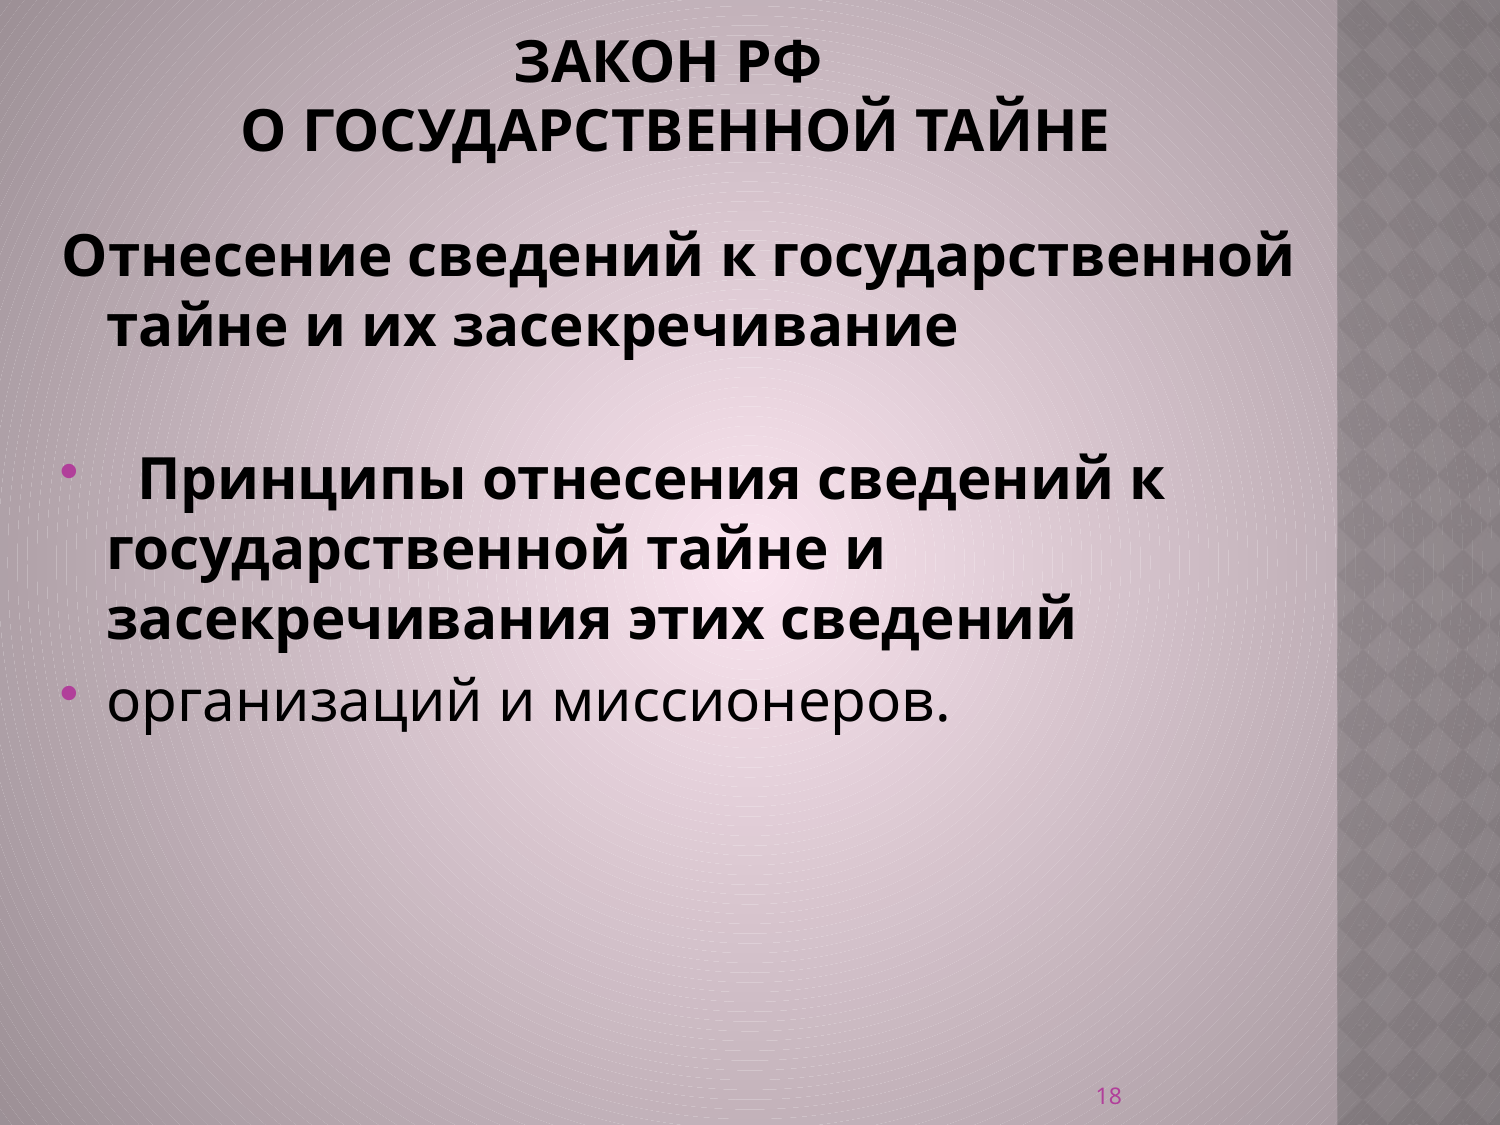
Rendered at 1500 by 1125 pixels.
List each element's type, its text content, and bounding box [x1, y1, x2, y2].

slide_number 18 [1025, 1075, 1123, 1113]
title Закон рф О государственной тайне [0, 0, 1336, 188]
list Отнесение сведений к государственной тайне и их засекречивание Принципы отнесения сведений к государственной тайне и засекречивания этих сведений организаций и миссионеров. [46, 210, 1337, 1125]
